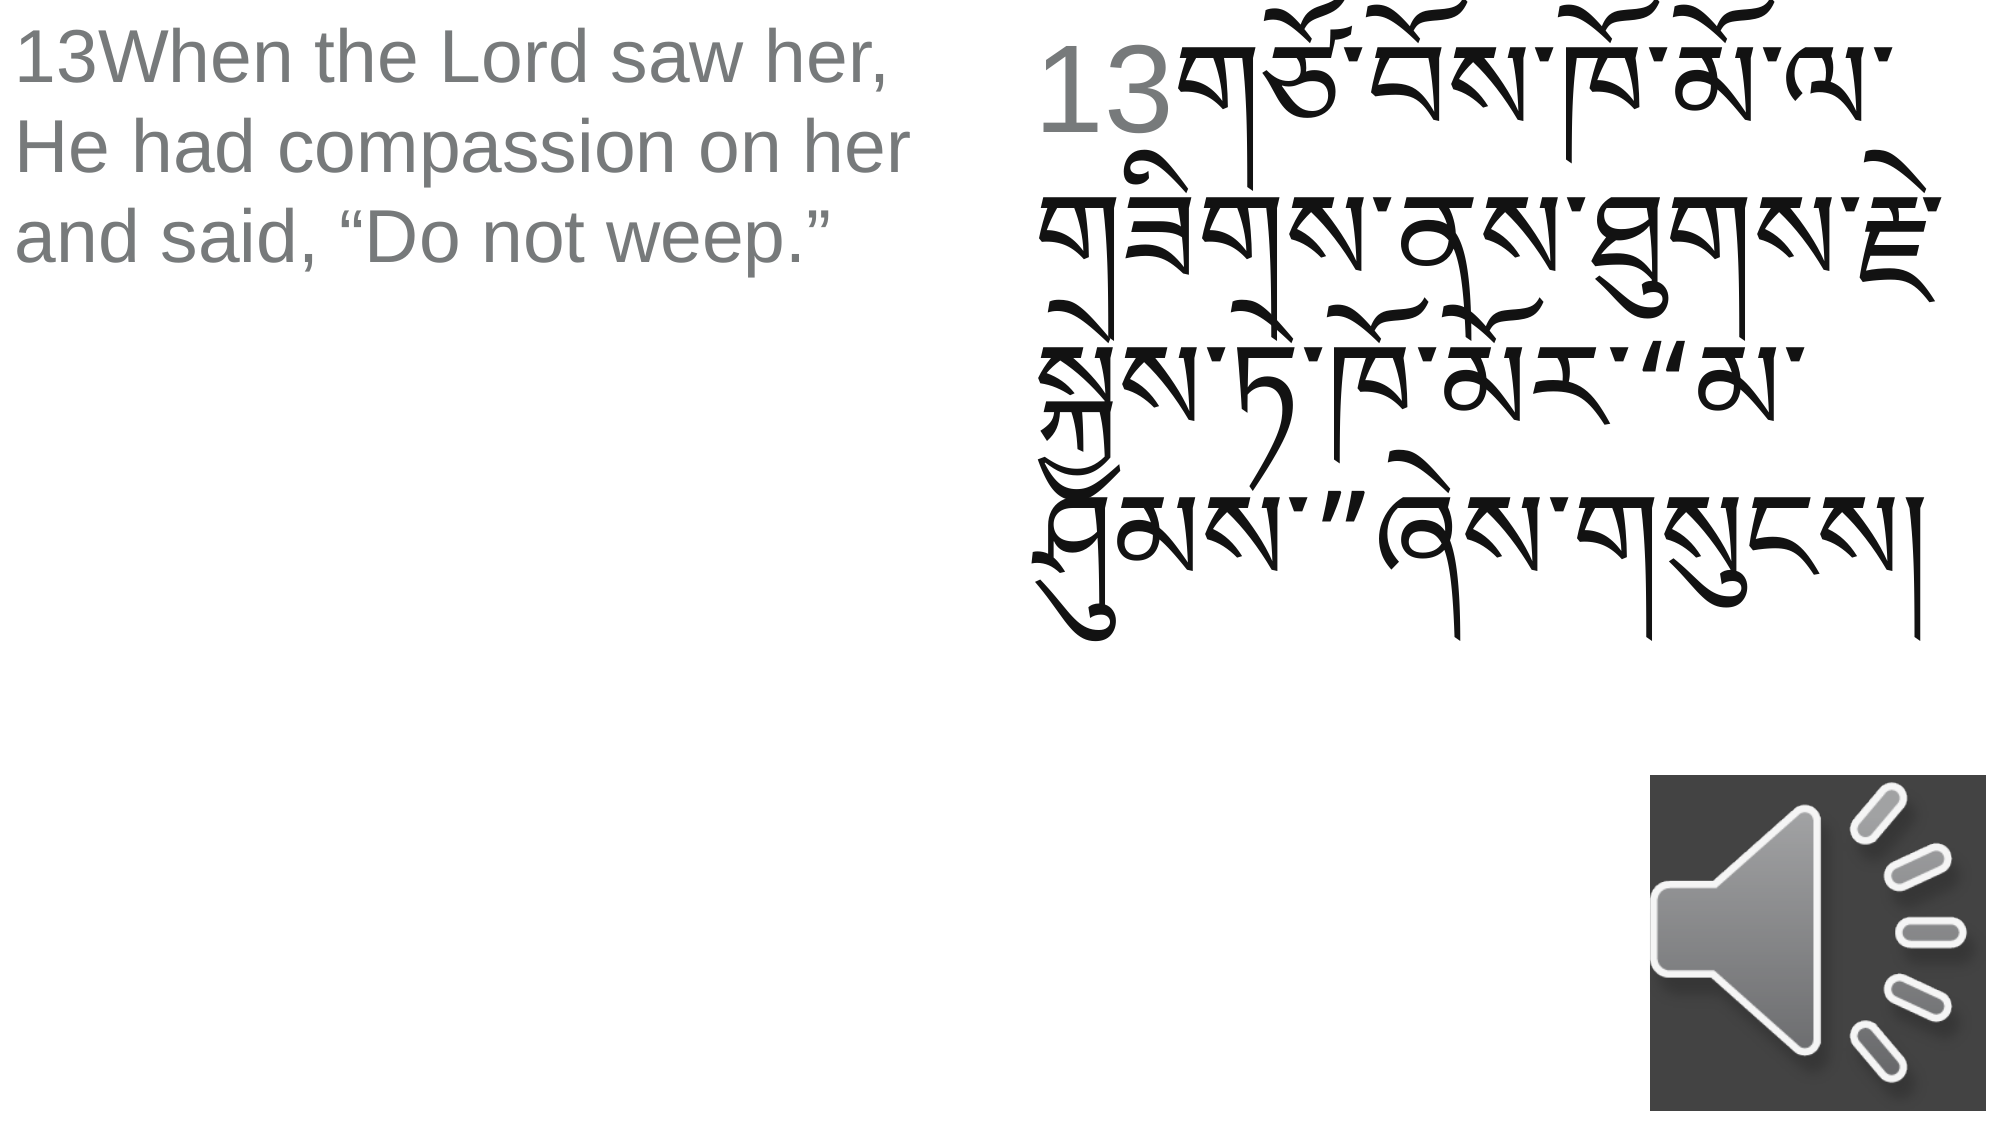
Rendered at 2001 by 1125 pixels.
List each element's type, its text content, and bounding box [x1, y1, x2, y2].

picture [1648, 773, 1987, 1112]
text_box 13གཙོ་བོས་ཁོ་མོ་ལ་གཟིགས་ནས་ཐུགས་རྗེ་སྐྱེས་ཏེ་ཁོ་མོར་“མ་ཤུམས་”ཞེས་གསུངས། [1019, 0, 2000, 1125]
text_box 13When the Lord saw her, He had compassion on her and said, “Do not weep.” [0, 0, 981, 1125]
